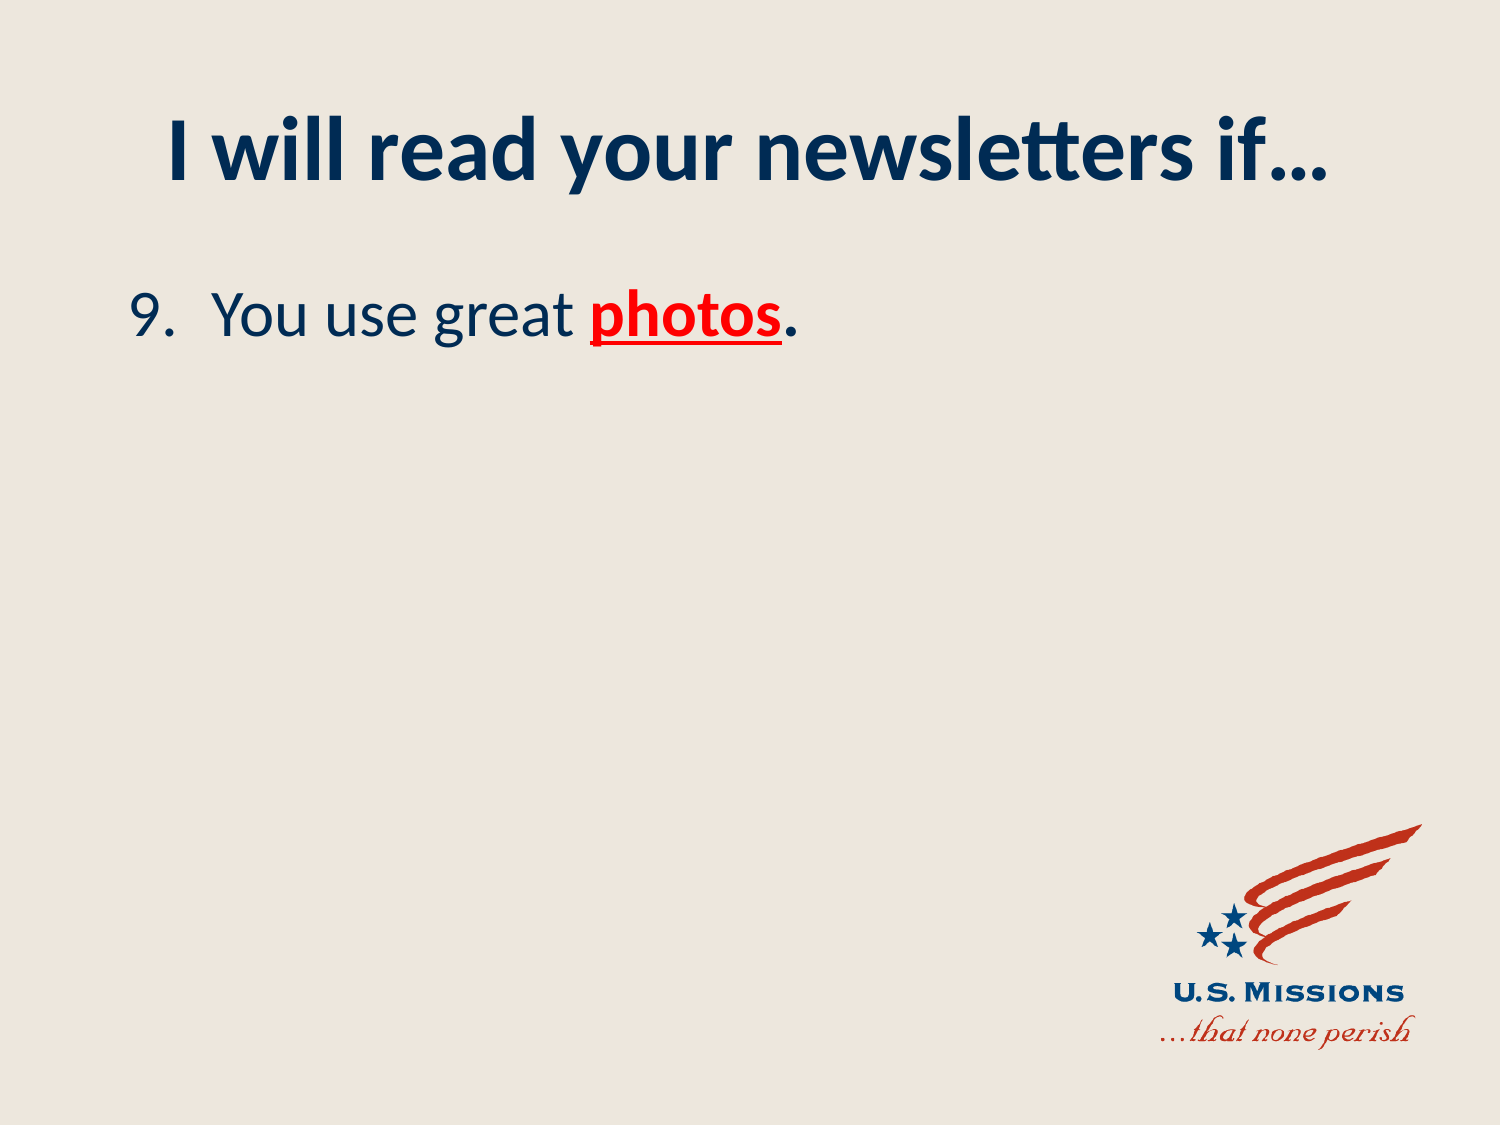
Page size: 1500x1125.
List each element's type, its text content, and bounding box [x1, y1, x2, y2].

list You use great photos. [112, 262, 1388, 1001]
picture [1161, 824, 1422, 1050]
title I will read your newsletters if… [112, 49, 1388, 238]
